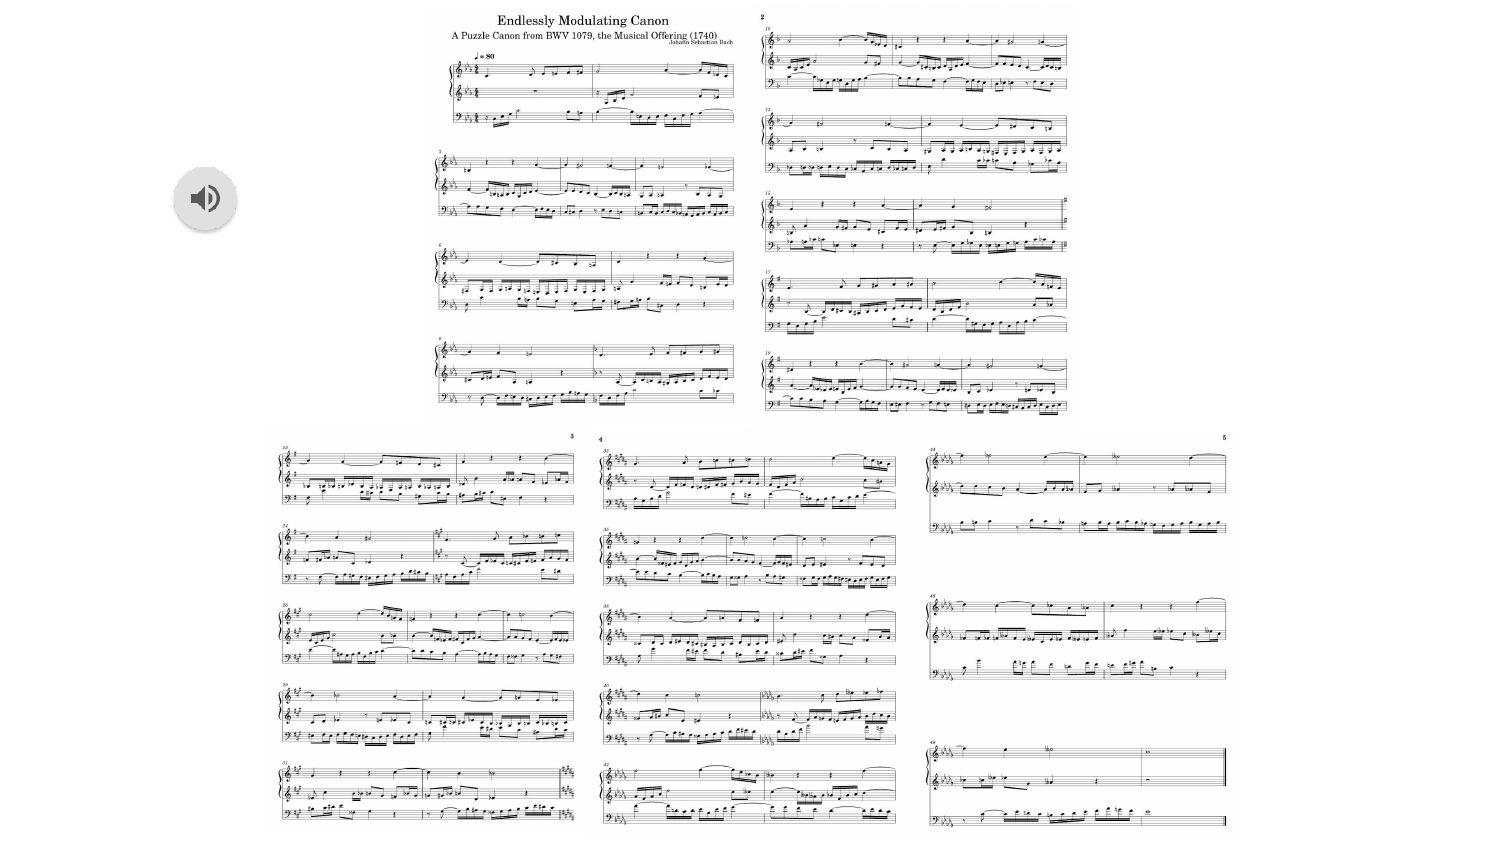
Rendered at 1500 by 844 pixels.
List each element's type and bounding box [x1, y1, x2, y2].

picture [264, 2, 1241, 844]
picture [167, 160, 243, 236]
